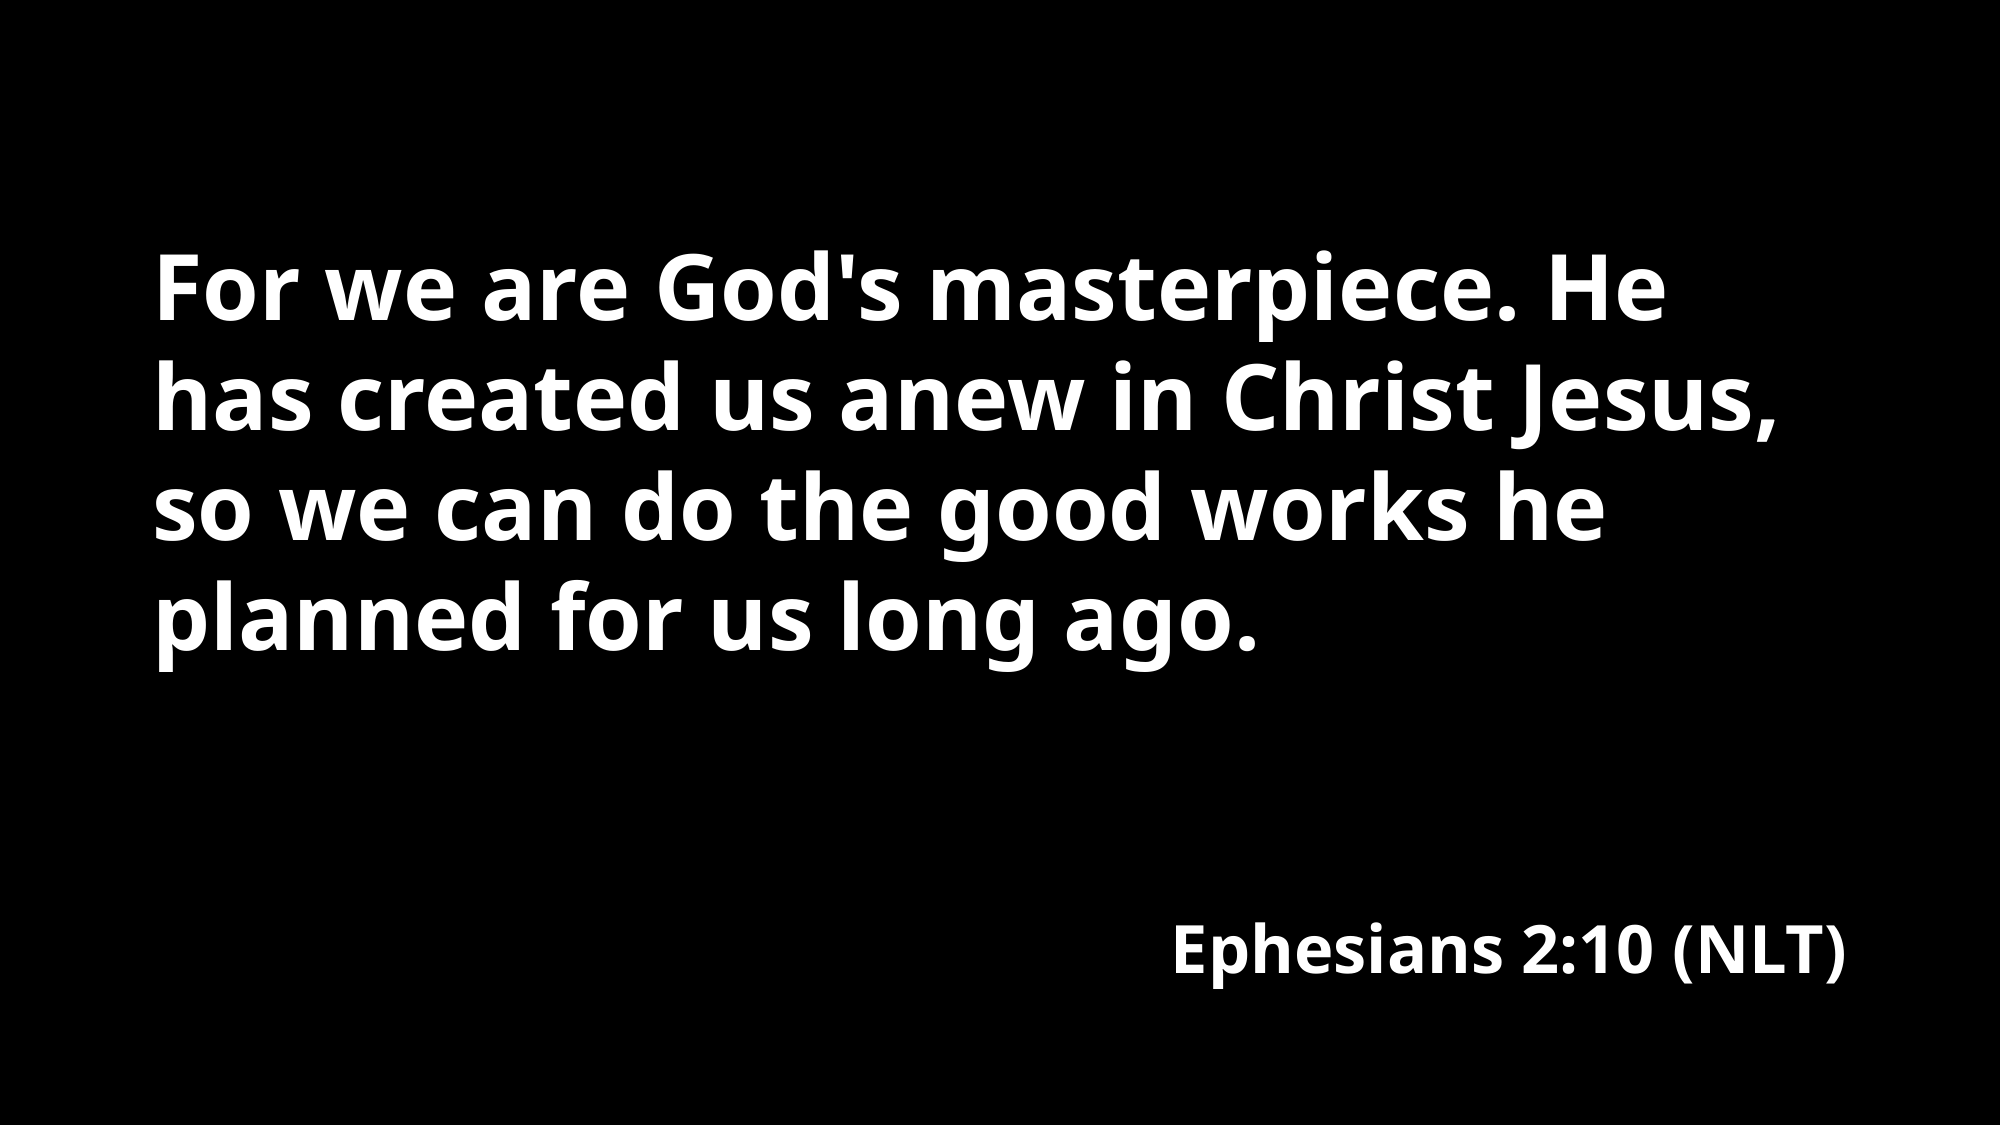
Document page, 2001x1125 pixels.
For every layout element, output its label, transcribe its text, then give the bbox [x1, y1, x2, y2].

text_box Ephesians 2:10 (NLT) [824, 899, 1863, 994]
list For we are God's masterpiece. He has created us anew in Christ Jesus, so we can do the good works he planned for us long ago. [137, 220, 1863, 1014]
